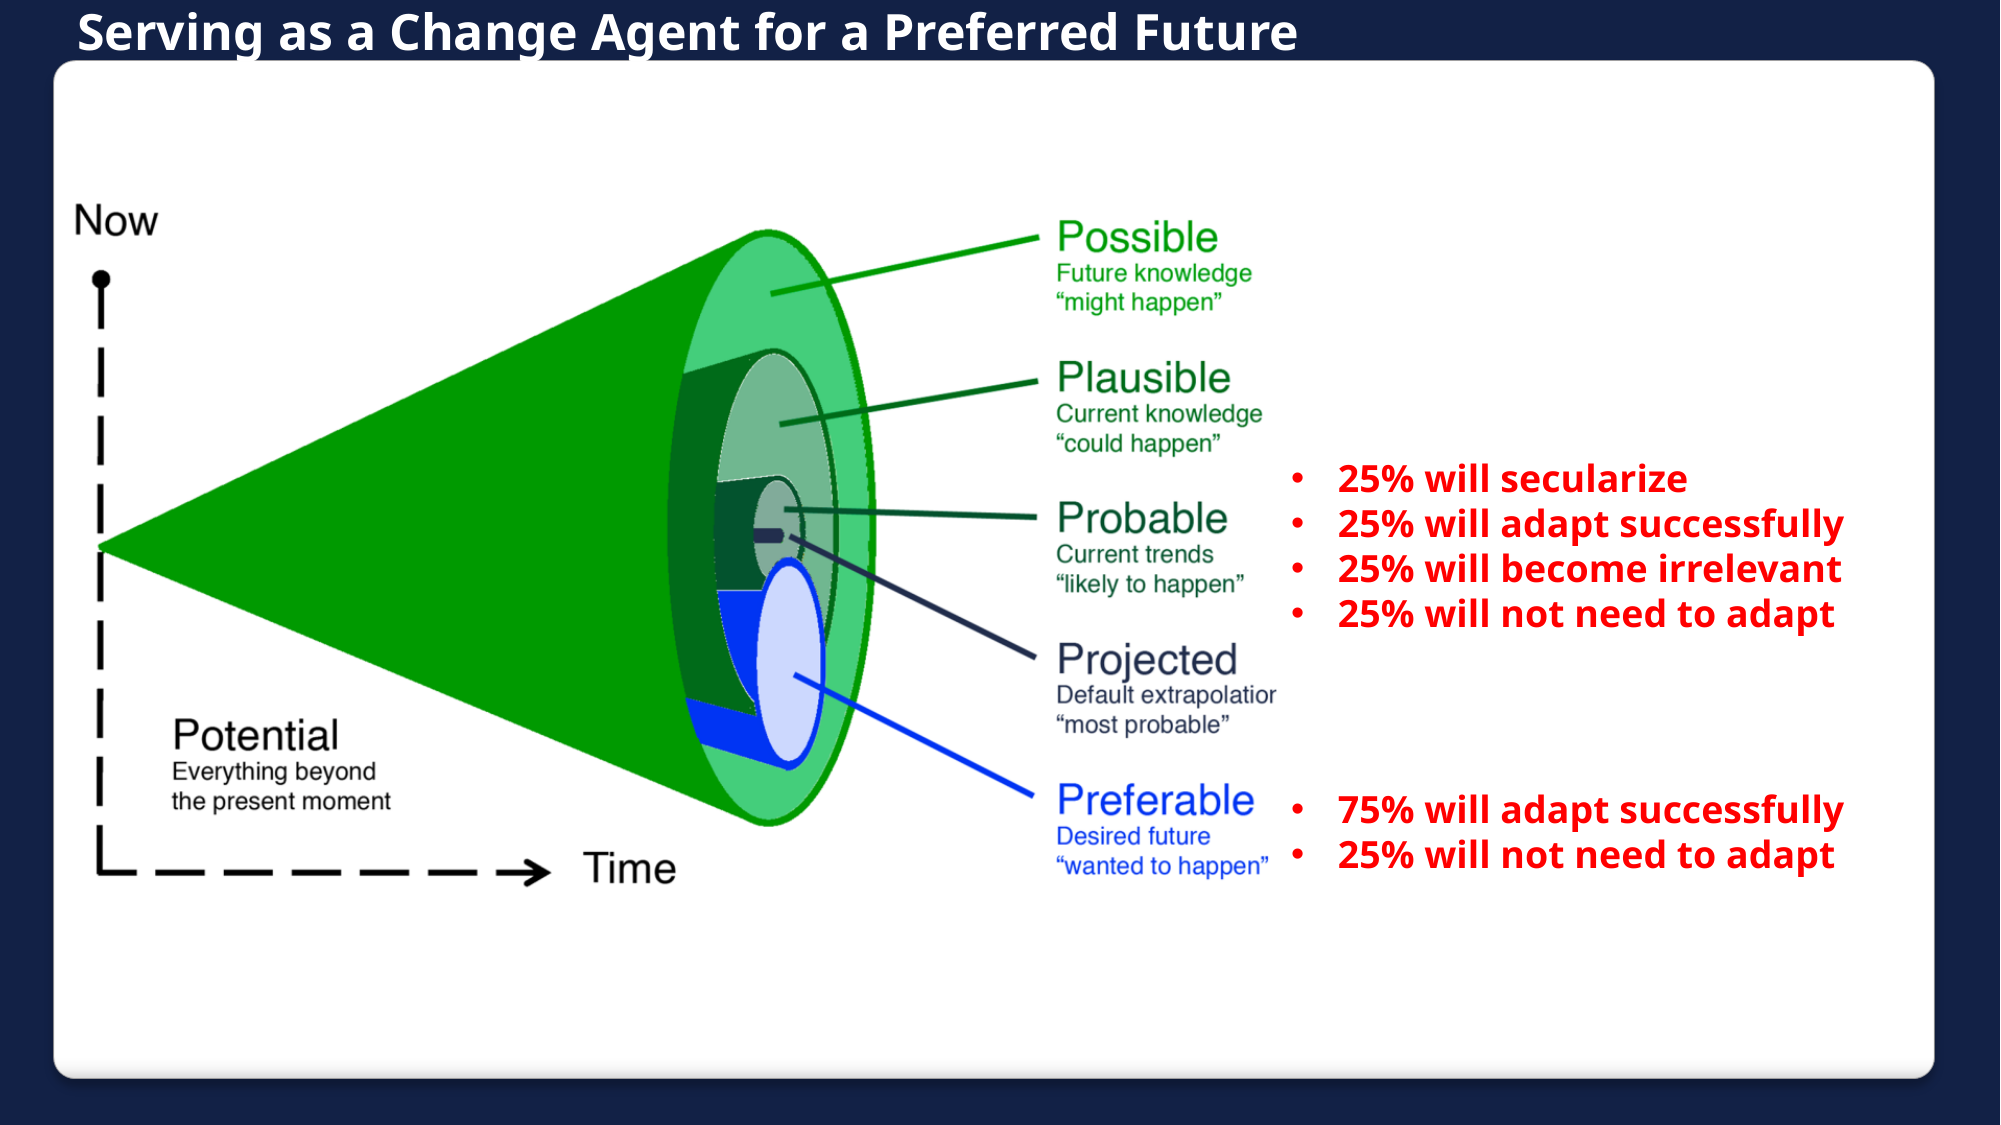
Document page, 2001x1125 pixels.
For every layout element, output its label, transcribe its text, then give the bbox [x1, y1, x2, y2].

text_box 25% will secularize 25% will adapt successfully 25% will become irrelevant 25% will not need to adapt [1277, 447, 1907, 643]
picture [40, 55, 1948, 1100]
title Serving as a Change Agent for a Preferred Future [62, 0, 1932, 61]
text_box 75% will adapt successfully 25% will not need to adapt [1277, 778, 1907, 884]
